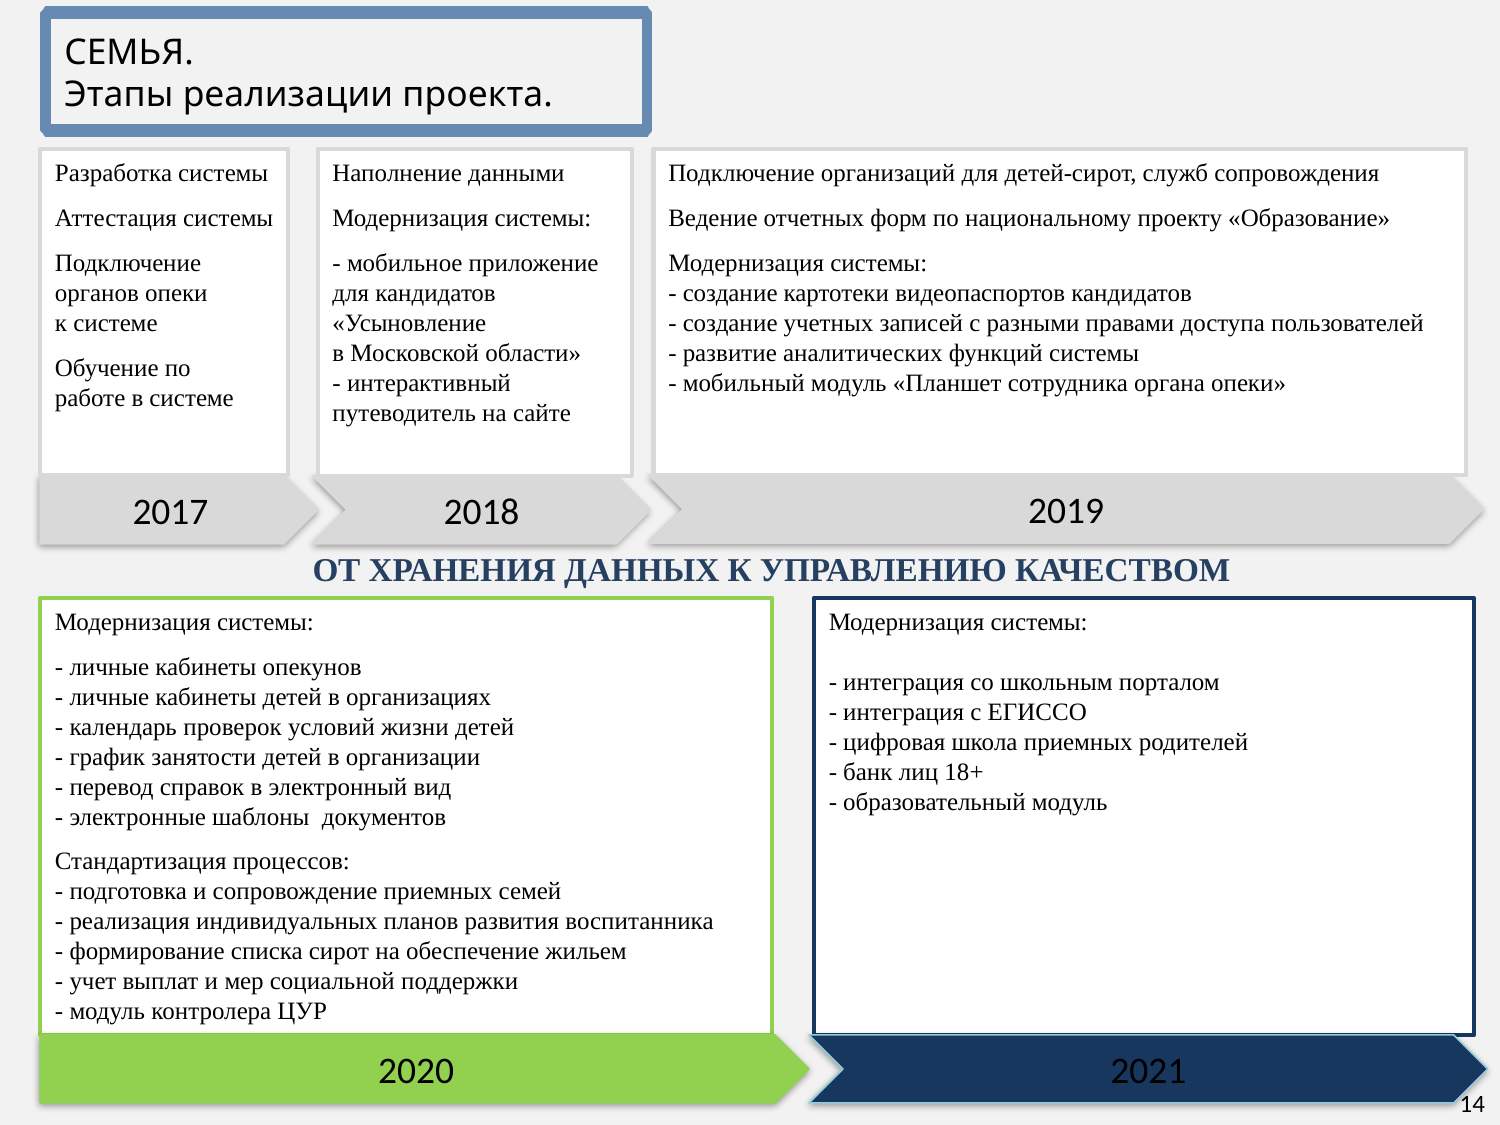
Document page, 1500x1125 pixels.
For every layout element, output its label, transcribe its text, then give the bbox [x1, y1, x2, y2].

text_box 2020 [39, 1034, 810, 1104]
text_box ОТ ХРАНЕНИЯ ДАННЫХ К УПРАВЛЕНИЮ КАЧЕСТВОМ [297, 541, 1247, 596]
text_box Подключение организаций для детей-сирот, служб сопровождения Ведение отчетных форм по национальному проекту «Образование» Модернизация системы: - создание картотеки видеопаспортов кандидатов - создание учетных записей с разными правами доступа пользователей - развитие аналитических функций системы - мобильный модуль «Планшет сотрудника органа опеки» [651, 147, 1468, 477]
text_box Разработка системы Аттестация системы Подключение органов опеки к системе Обучение по работе в системе [38, 147, 290, 477]
text_box Наполнение данными Модернизация системы: - мобильное приложение для кандидатов «Усыновление в Московской области» - интерактивный путеводитель на сайте [316, 147, 634, 478]
text_box 2018 [311, 474, 651, 541]
text_box 2017 [39, 477, 319, 545]
text_box 2019 [648, 474, 1484, 544]
text_box Модернизация системы: - интеграция со школьным порталом - интеграция с ЕГИССО - цифровая школа приемных родителей - банк лиц 18+ - образовательный модуль [812, 596, 1476, 1037]
text_box 2021 [808, 1034, 1489, 1104]
picture [40, 6, 652, 137]
text_box 14 [1444, 1080, 1500, 1125]
text_box Модернизация системы: - личные кабинеты опекунов - личные кабинеты детей в организациях - календарь проверок условий жизни детей - график занятости детей в организации - перевод справок в электронный вид - электронные шаблоны документов Стандартизация процессов: - подготовка и сопровождение приемных семей - реализация индивидуальных планов развития воспитанника - формирование списка сирот на обеспечение жильем - учет выплат и мер социальной поддержки - модуль контролера ЦУР . [38, 596, 774, 1033]
